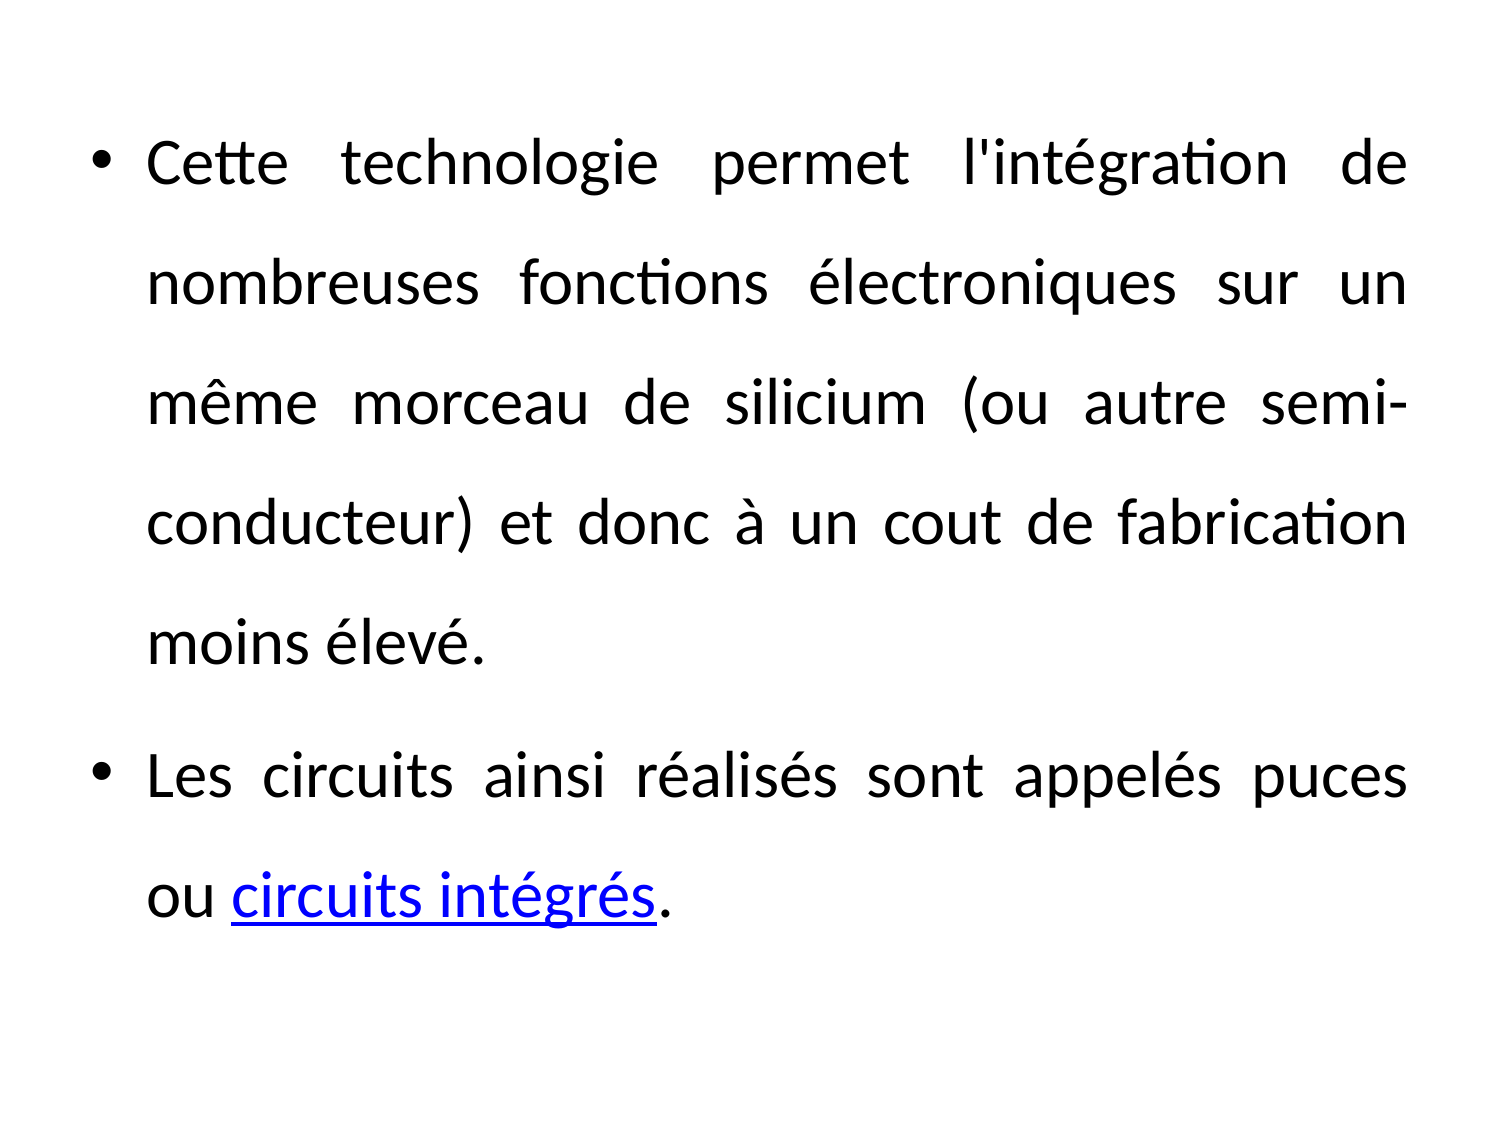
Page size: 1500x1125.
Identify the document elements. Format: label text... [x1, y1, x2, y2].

list Cette technologie permet l'intégration de nombreuses fonctions électroniques sur un même morceau de silicium (ou autre semi-conducteur) et donc à un cout de fabrication moins élevé. Les circuits ainsi réalisés sont appelés puces ou circuits intégrés. [75, 70, 1425, 1055]
